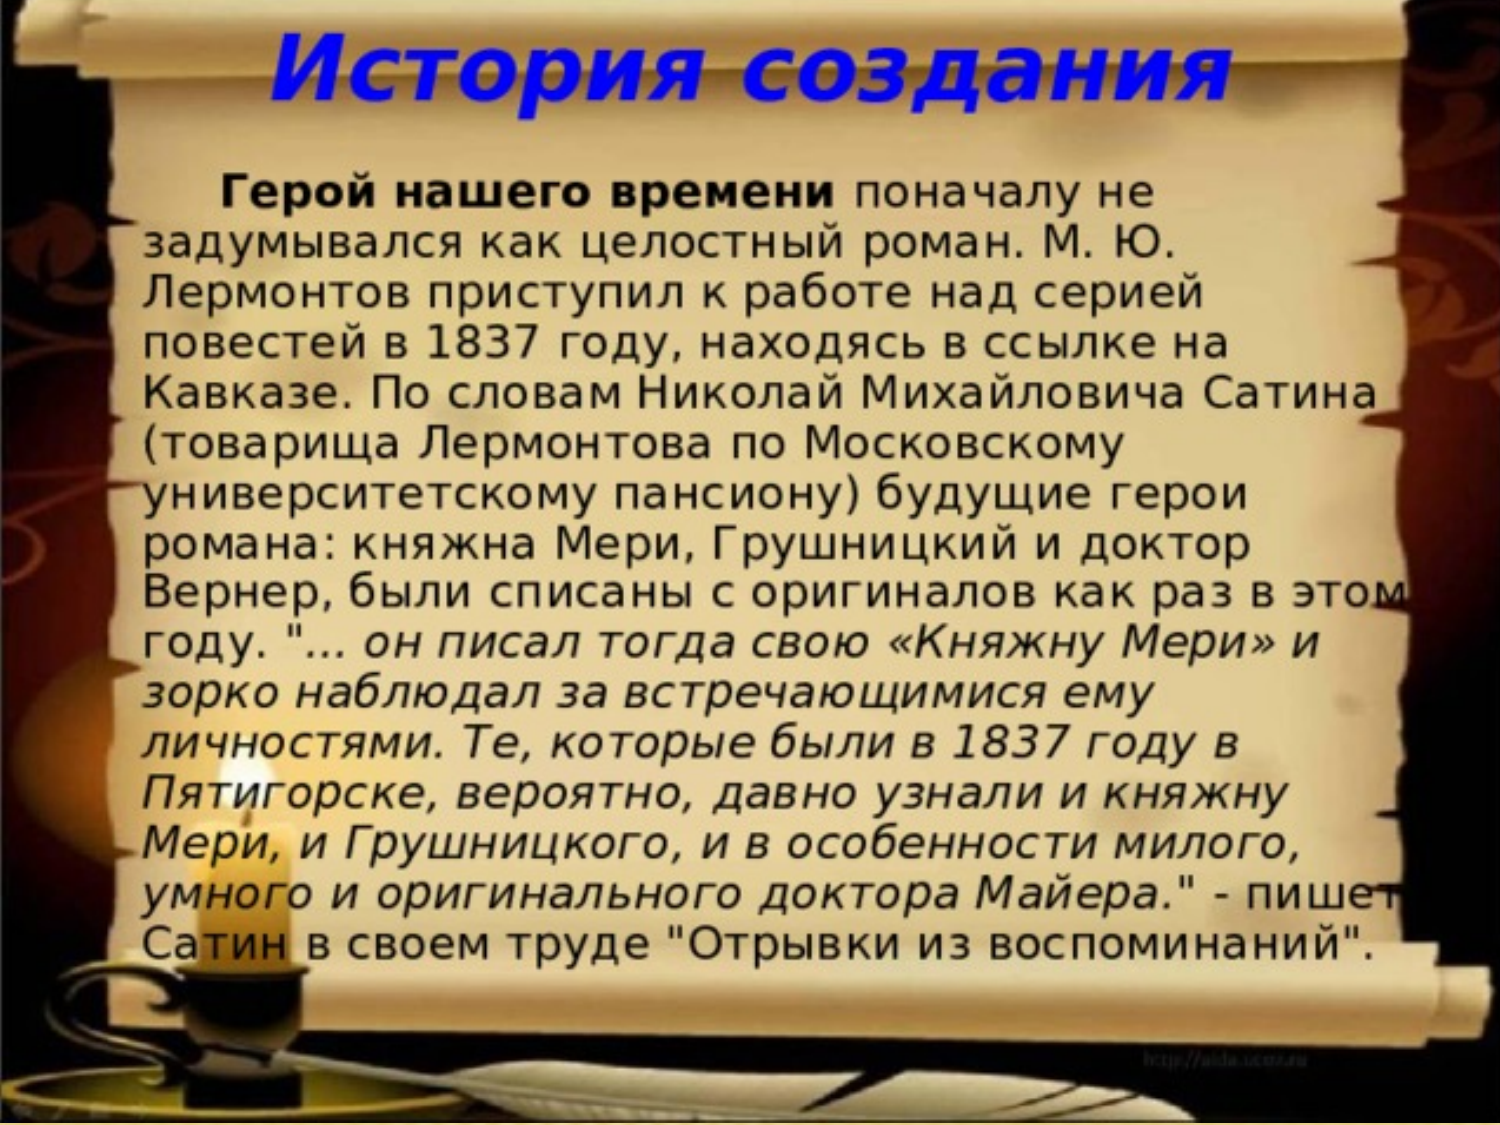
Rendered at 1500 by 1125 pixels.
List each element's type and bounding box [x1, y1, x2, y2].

list [0, 0, 1500, 1123]
